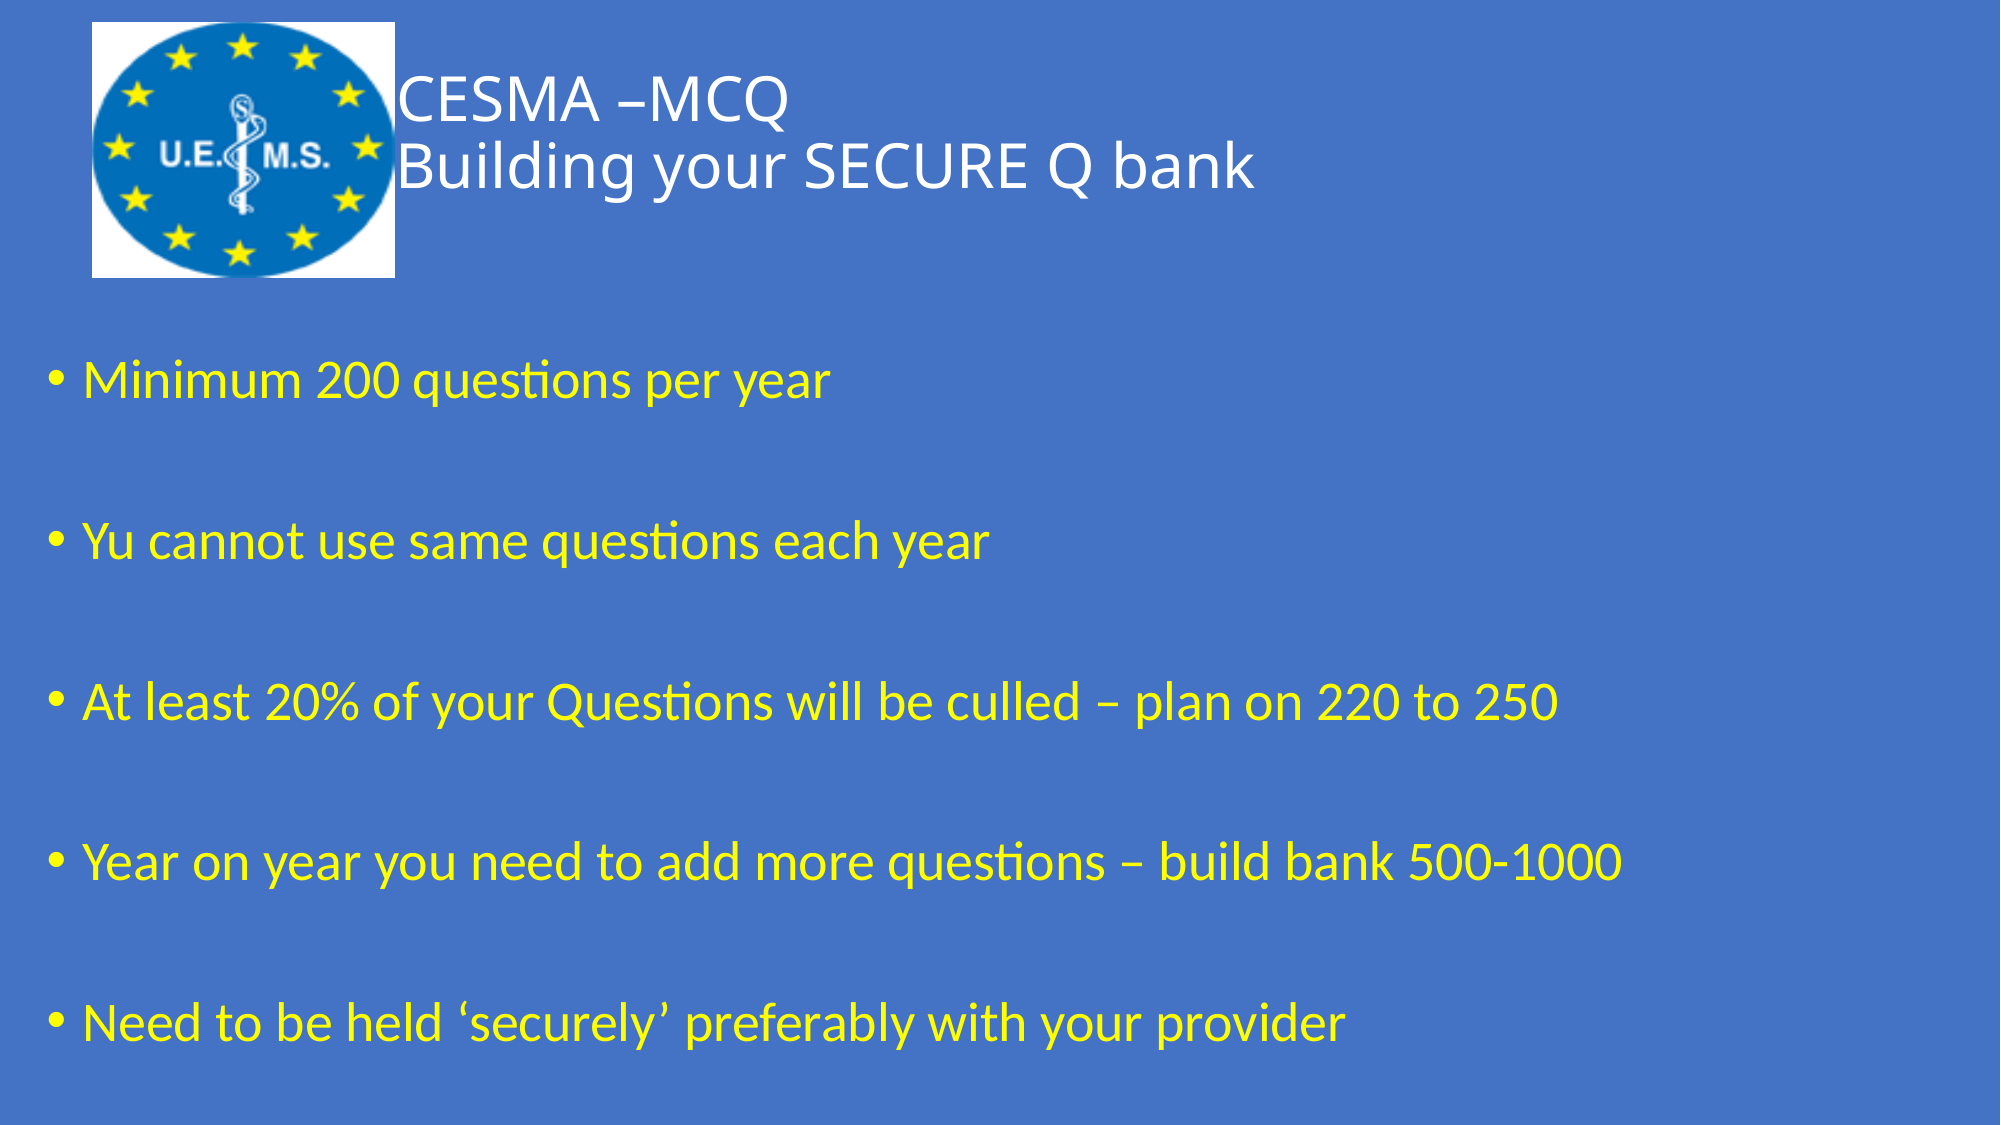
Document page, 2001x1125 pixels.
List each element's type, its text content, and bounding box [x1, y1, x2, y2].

title CESMA –MCQ Building your SECURE Q bank Diet [395, 59, 1986, 256]
list Minimum 200 questions per year Yu cannot use same questions each year At least 20% of your Questions will be culled – plan on 220 to 250 Year on year you need to add more questions – build bank 500-1000 Need to be held ‘securely’ preferably with your provider [31, 256, 1986, 1066]
picture [92, 22, 395, 278]
